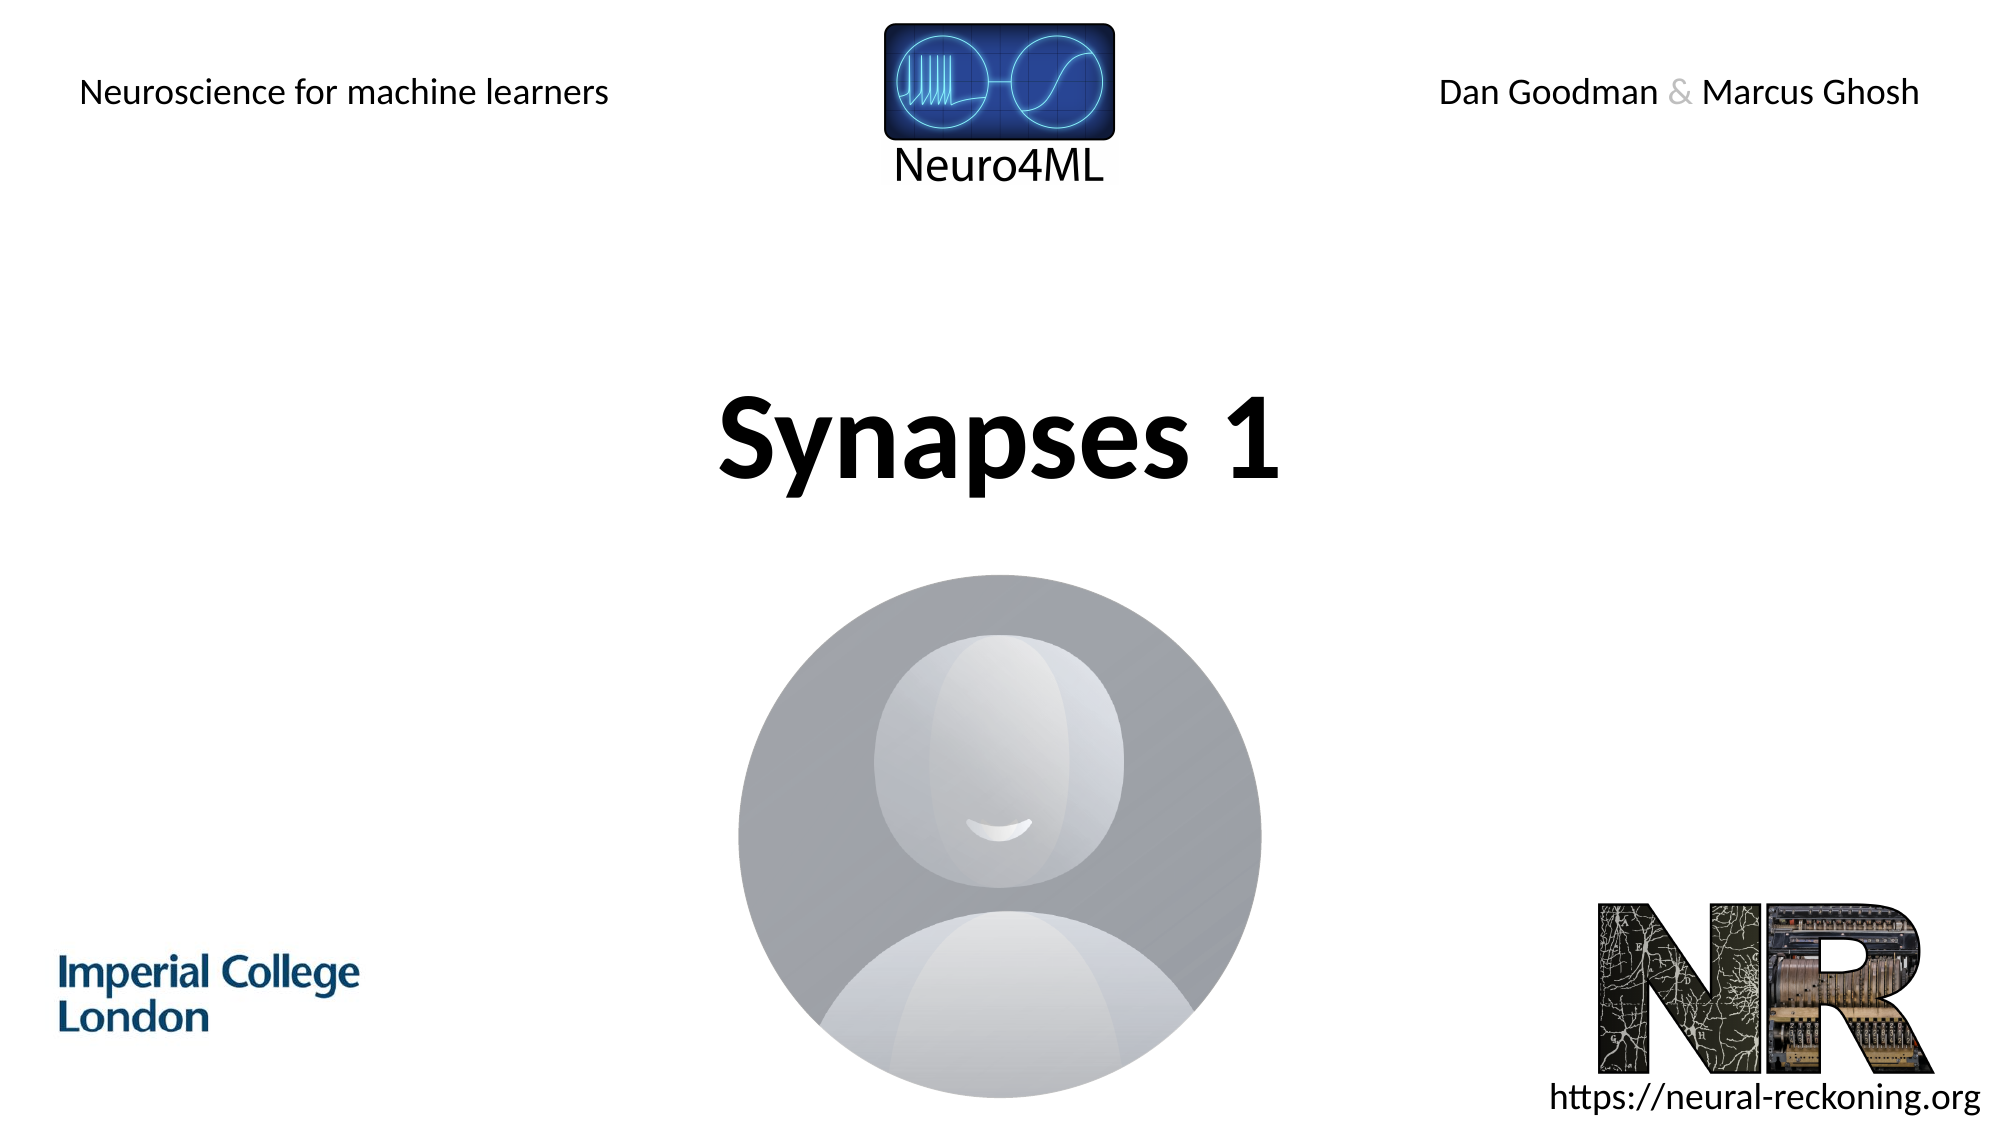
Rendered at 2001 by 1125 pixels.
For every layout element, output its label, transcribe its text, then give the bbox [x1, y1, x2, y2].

title Synapses 1 [249, 184, 1750, 514]
picture [881, 20, 1119, 184]
picture [1592, 898, 1939, 1079]
picture [0, 852, 418, 1125]
picture [738, 574, 1262, 1099]
